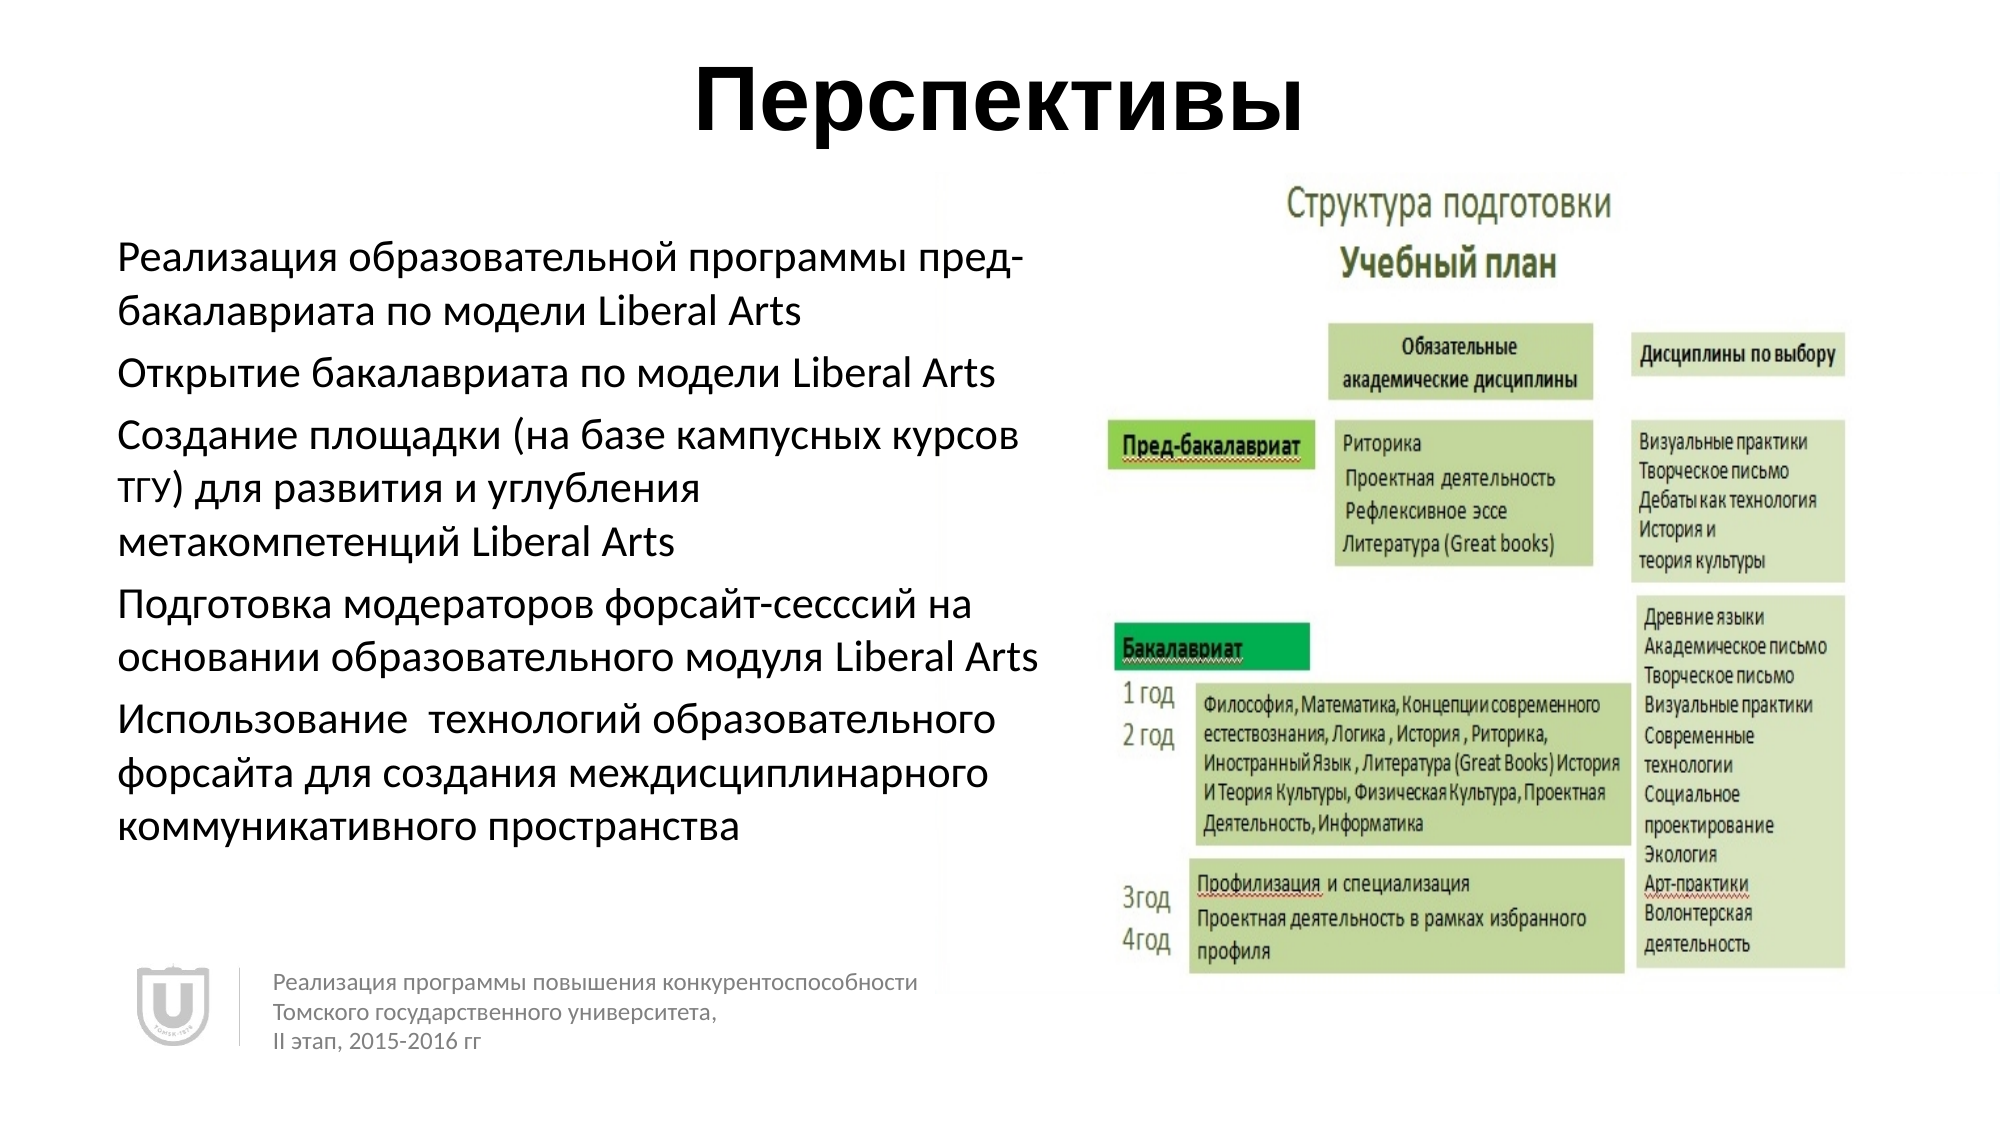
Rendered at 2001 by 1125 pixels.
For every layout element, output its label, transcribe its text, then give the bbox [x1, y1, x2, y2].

picture [934, 172, 2000, 995]
text_box Реализация программы повышения конкурентоспособности Томского государственного университета, II этап, 2015-2016 гг [265, 957, 1098, 1063]
picture [137, 963, 240, 1046]
list Реализация образовательной программы пред-бакалавриата по модели Liberal Arts Открытие бакалавриата по модели Liberal Arts Создание площадки (на базе кампусных курсов ТГУ) для развития и углубления метакомпетенций Liberal Arts Подготовка модераторов форсайт-сесссий на основании образовательного модуля Liberal Arts Использование технологий образовательного форсайта для создания междисциплинарного коммуникативного пространства [102, 219, 929, 894]
title Перспективы [0, 0, 2000, 188]
